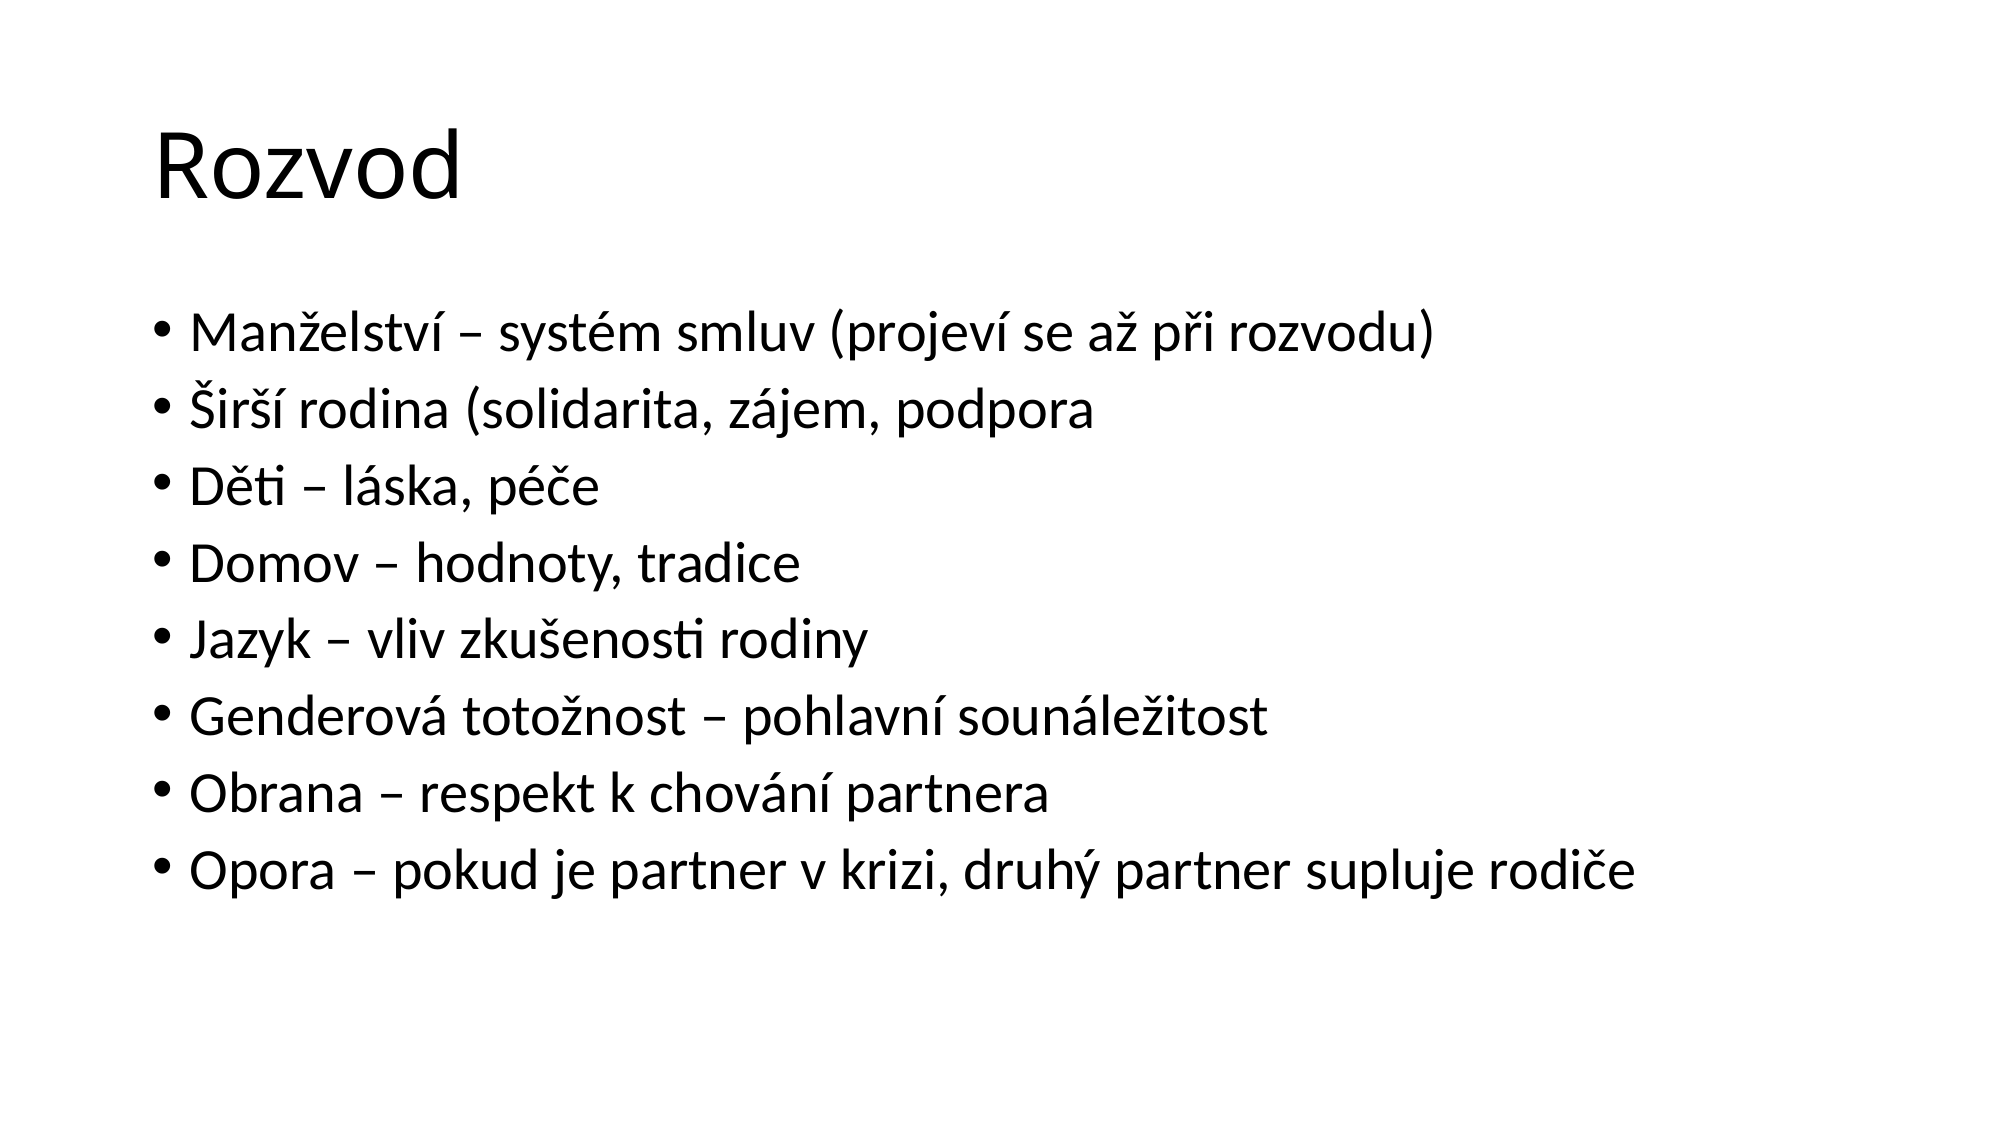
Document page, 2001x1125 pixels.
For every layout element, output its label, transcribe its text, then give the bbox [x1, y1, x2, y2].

list Manželství – systém smluv (projeví se až při rozvodu) Širší rodina (solidarita, zájem, podpora Děti – láska, péče Domov – hodnoty, tradice Jazyk – vliv zkušenosti rodiny Genderová totožnost – pohlavní sounáležitost Obrana – respekt k chování partnera Opora – pokud je partner v krizi, druhý partner supluje rodiče [137, 299, 1863, 1014]
title Rozvod [137, 59, 1863, 278]
